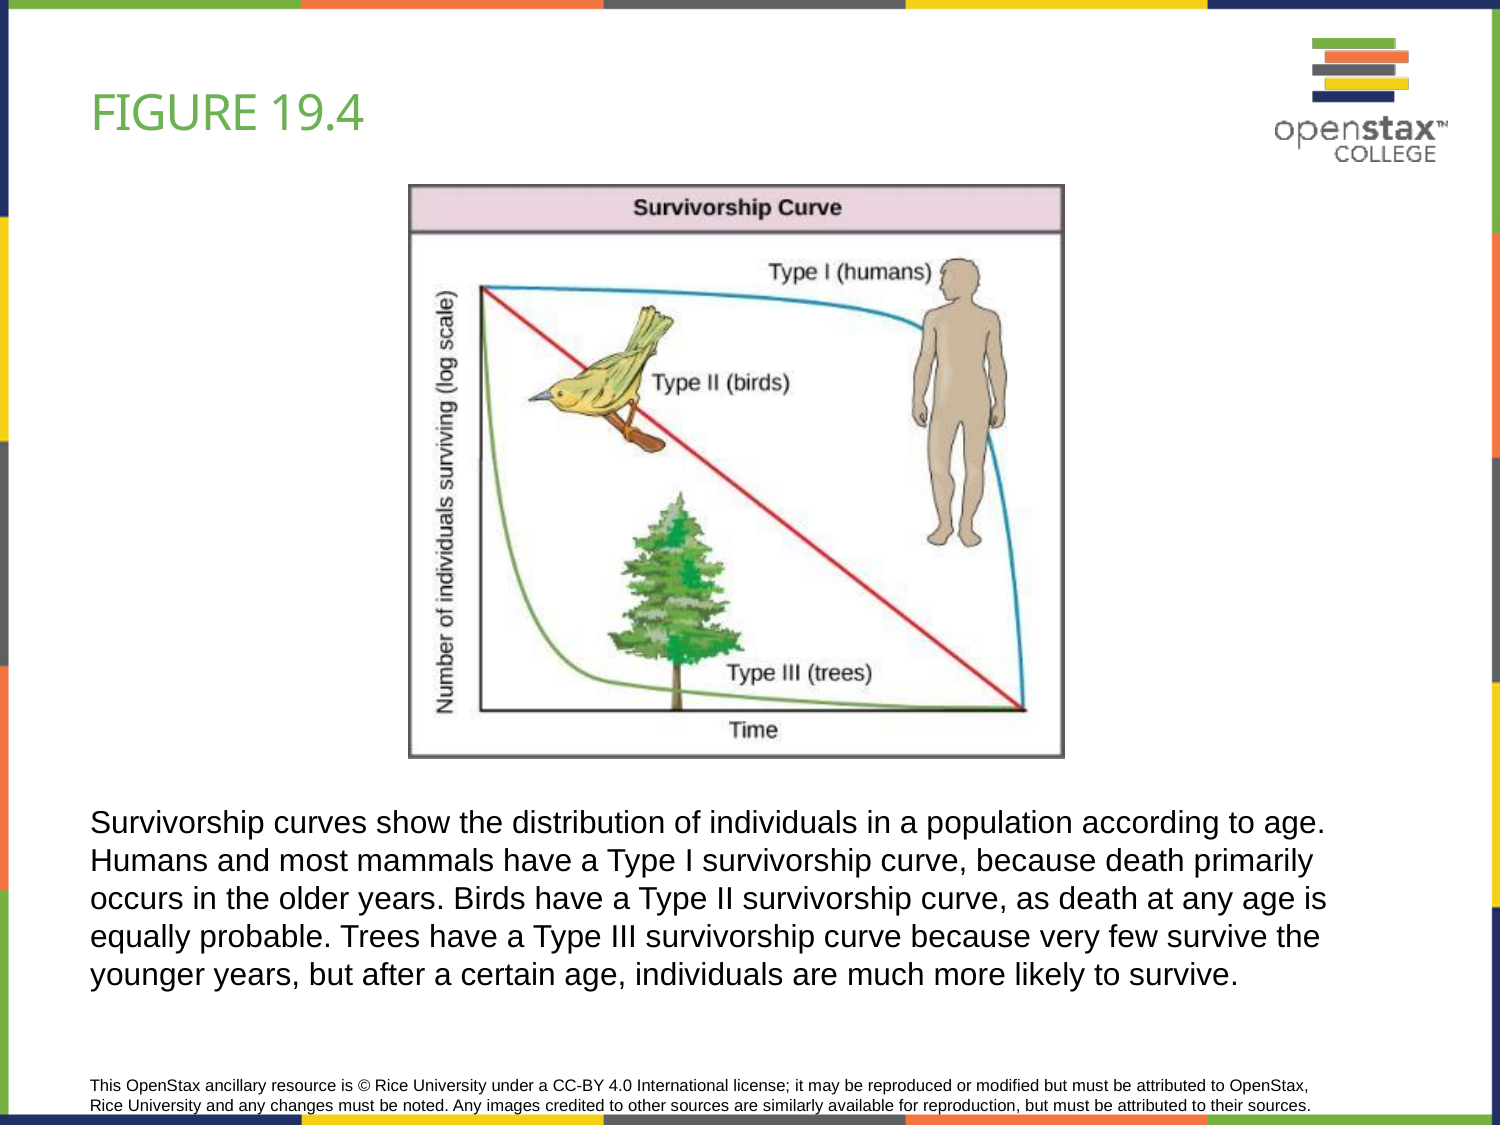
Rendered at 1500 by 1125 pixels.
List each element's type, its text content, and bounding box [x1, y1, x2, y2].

text_box This OpenStax ancillary resource is © Rice University under a CC-BY 4.0 International license; it may be reproduced or modified but must be attributed to OpenStax, Rice University and any changes must be noted. Any images credited to other sources are similarly available for reproduction, but must be attributed to their sources. [75, 1067, 1336, 1114]
picture [0, 0, 1500, 1125]
title Figure 19.4 [75, 39, 1273, 148]
list Survivorship curves show the distribution of individuals in a population according to age. Humans and most mammals have a Type I survivorship curve, because death primarily occurs in the older years. Birds have a Type II survivorship curve, as death at any age is equally probable. Trees have a Type III survivorship curve because very few survive the younger years, but after a certain age, individuals are much more likely to survive. [75, 794, 1398, 986]
